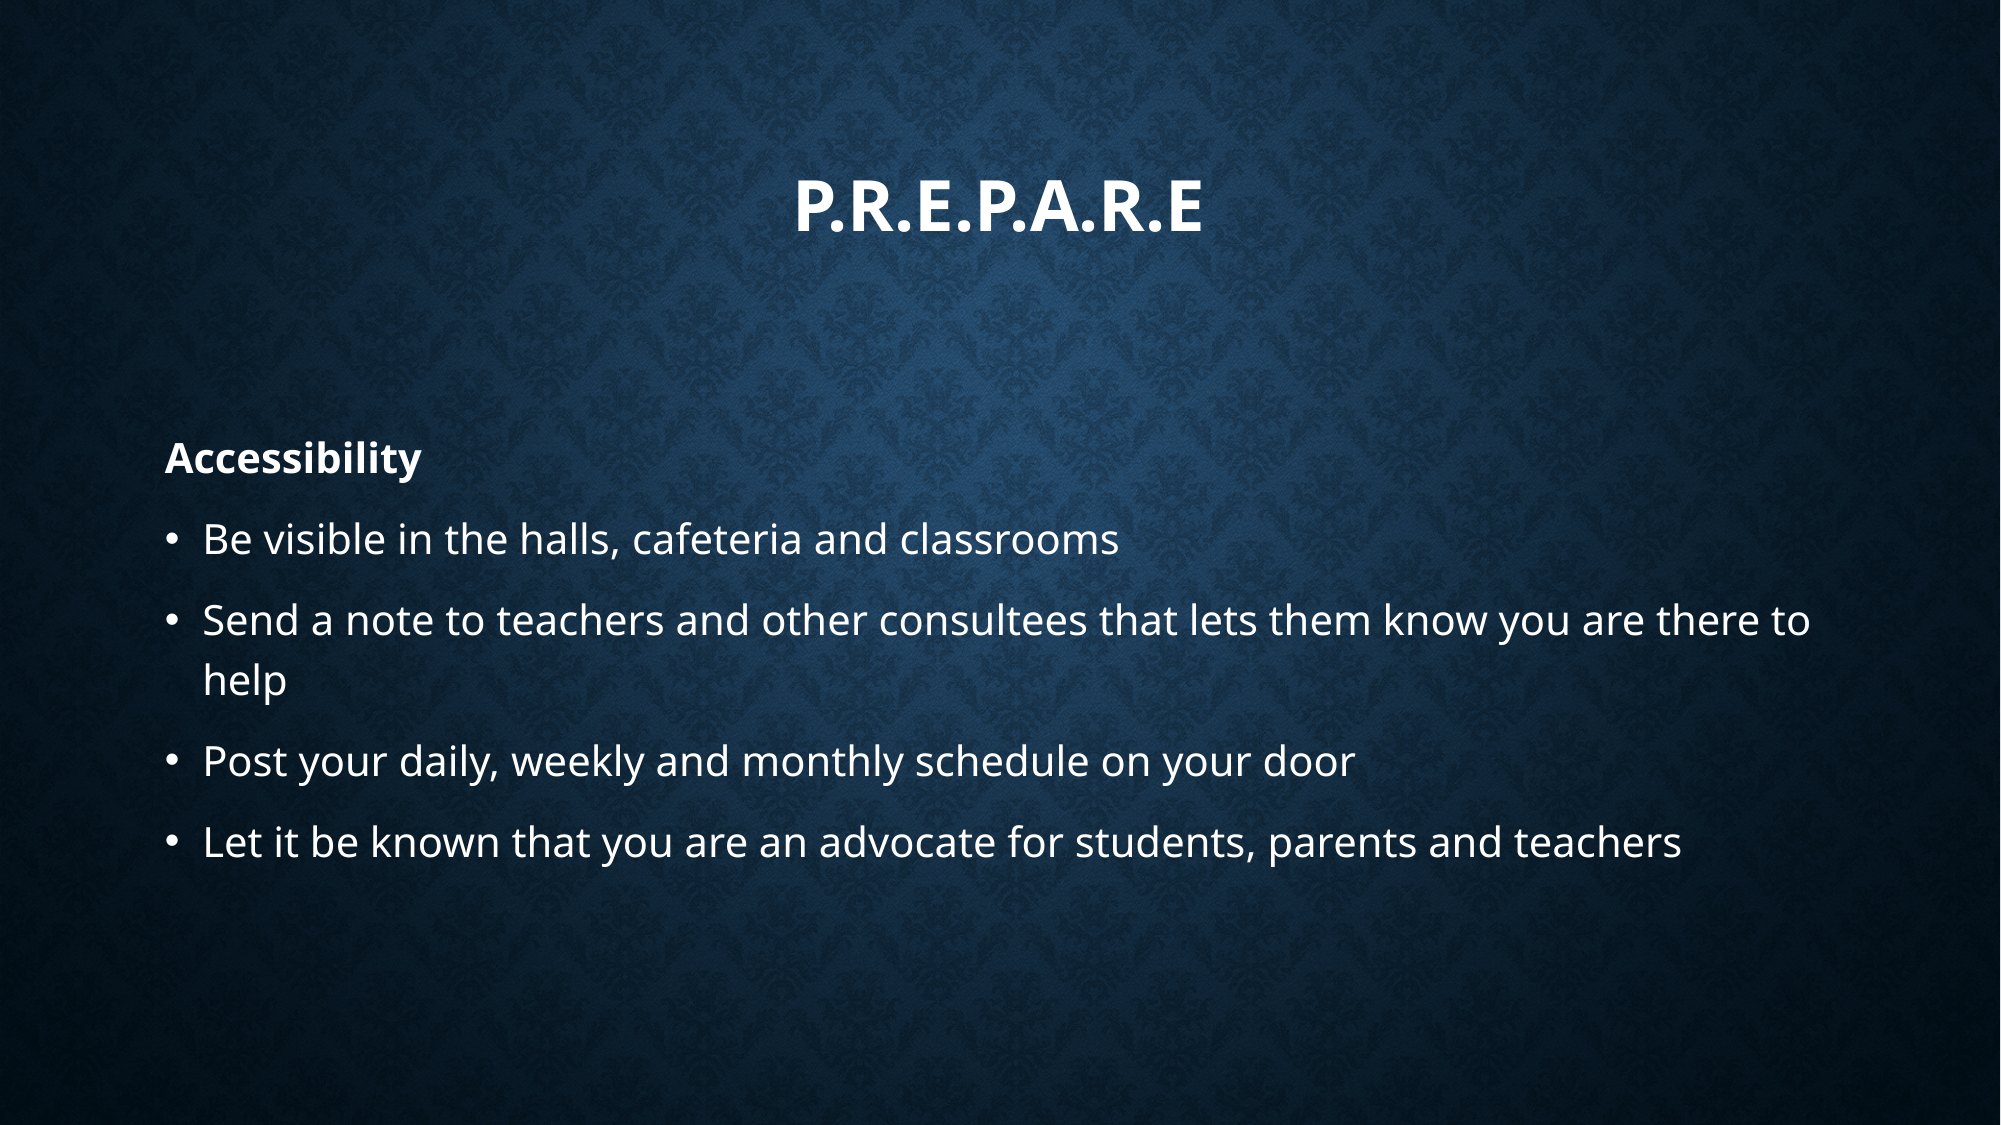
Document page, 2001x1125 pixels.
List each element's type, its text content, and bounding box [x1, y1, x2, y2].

title P.R.E.P.A.R.E [149, 99, 1849, 318]
list Accessibility Be visible in the halls, cafeteria and classrooms Send a note to teachers and other consultees that lets them know you are there to help Post your daily, weekly and monthly schedule on your door Let it be known that you are an advocate for students, parents and teachers [149, 343, 1849, 950]
